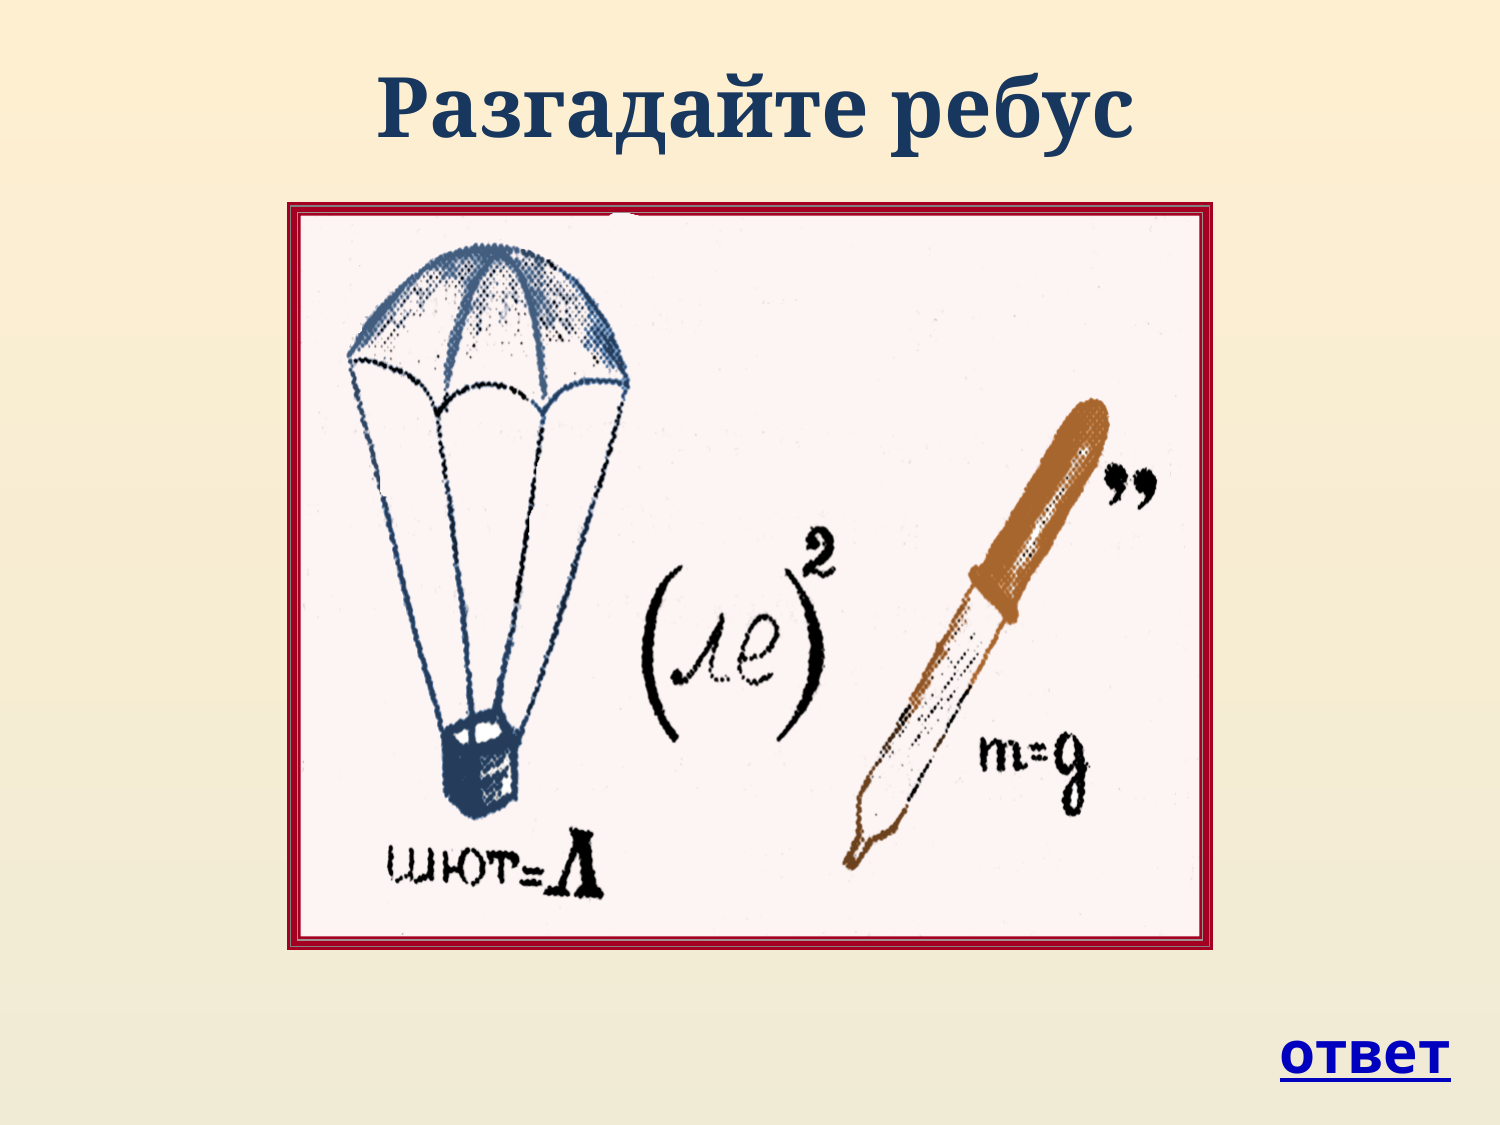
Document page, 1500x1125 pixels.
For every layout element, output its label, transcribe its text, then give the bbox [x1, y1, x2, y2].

text_box Разгадайте ребус [53, 46, 1459, 162]
text_box ответ [1253, 1007, 1477, 1102]
picture [287, 202, 1213, 950]
